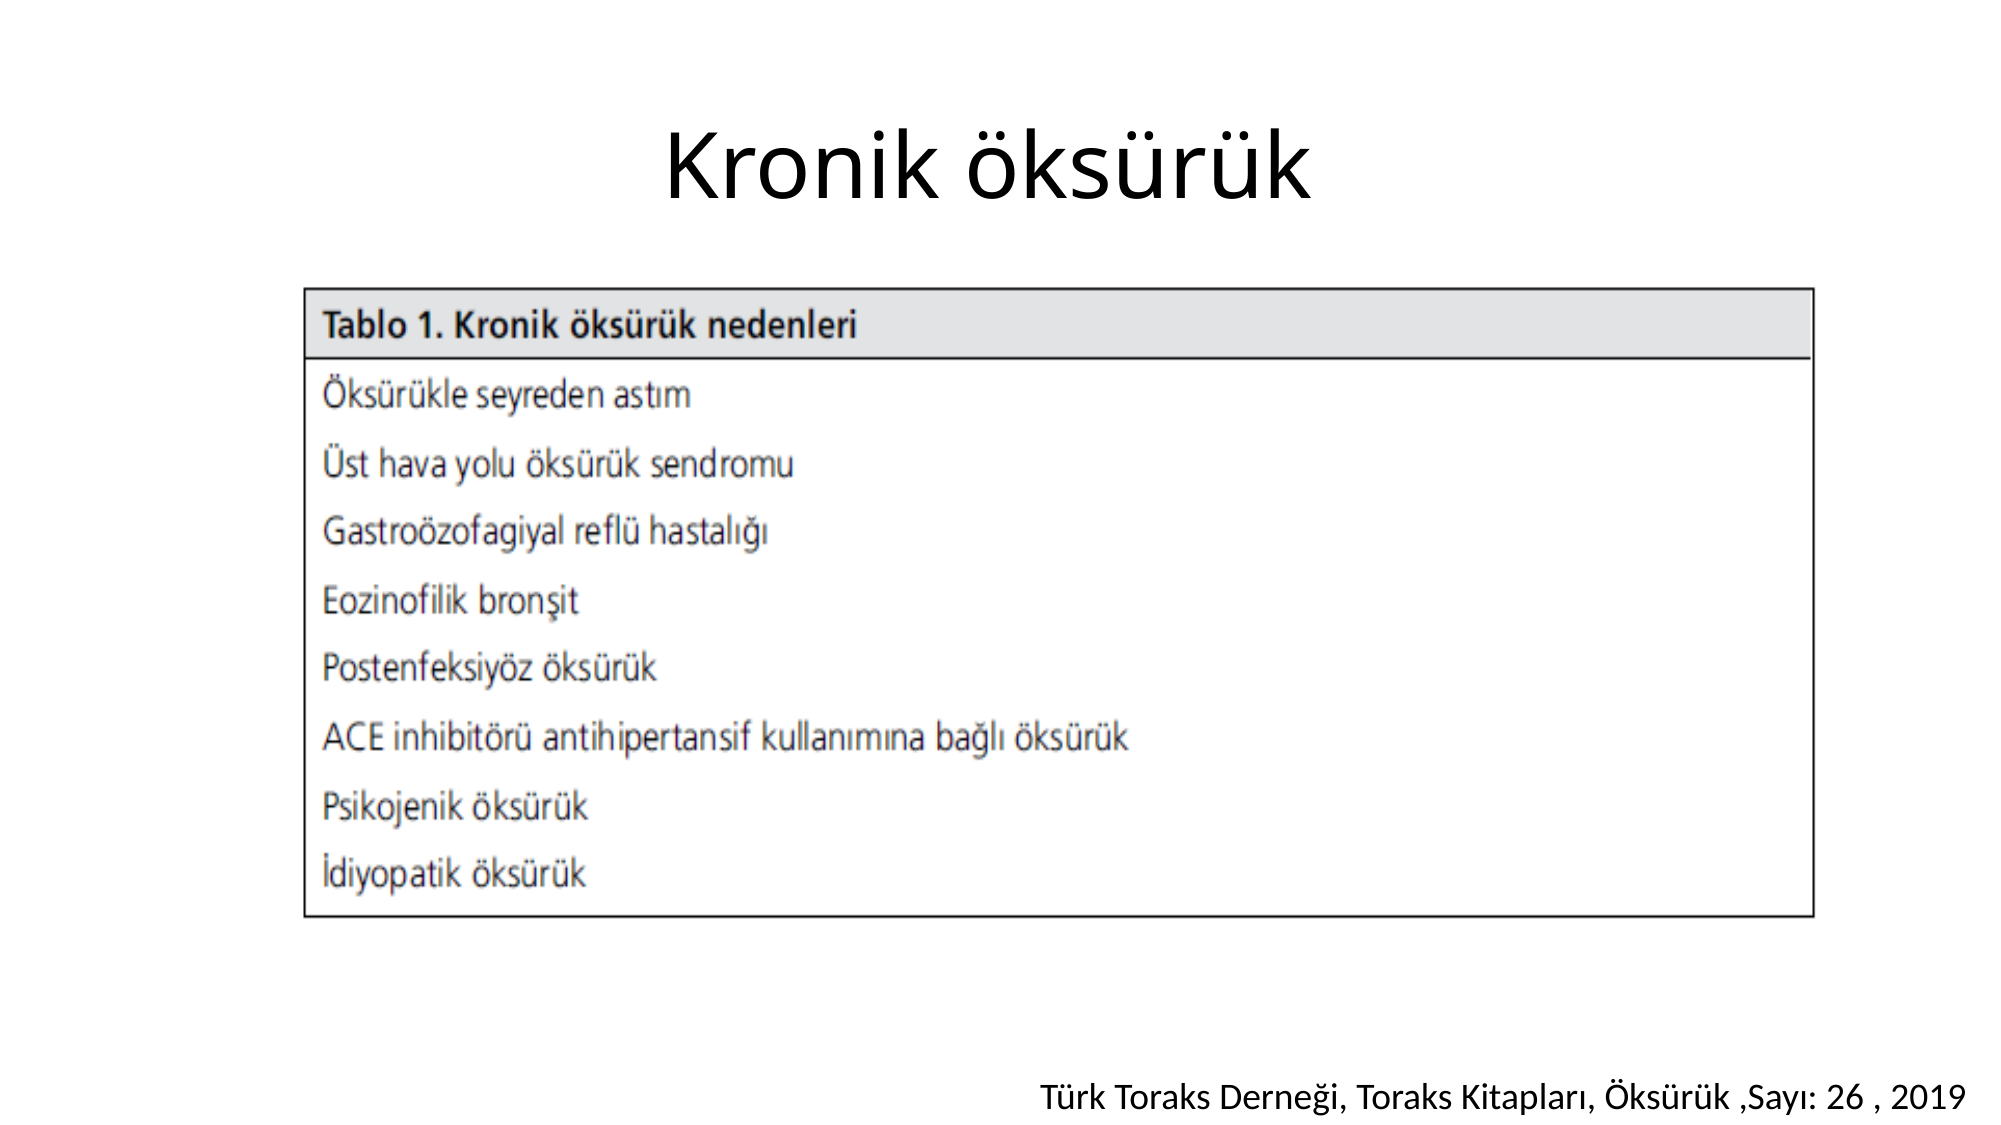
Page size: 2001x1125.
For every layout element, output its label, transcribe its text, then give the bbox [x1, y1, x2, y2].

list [275, 251, 1863, 953]
title Kronik öksürük [137, 59, 1863, 278]
text_box Türk Toraks Derneği, Toraks Kitapları, Öksürük ,Sayı: 26 , 2019 [1025, 1064, 2000, 1125]
